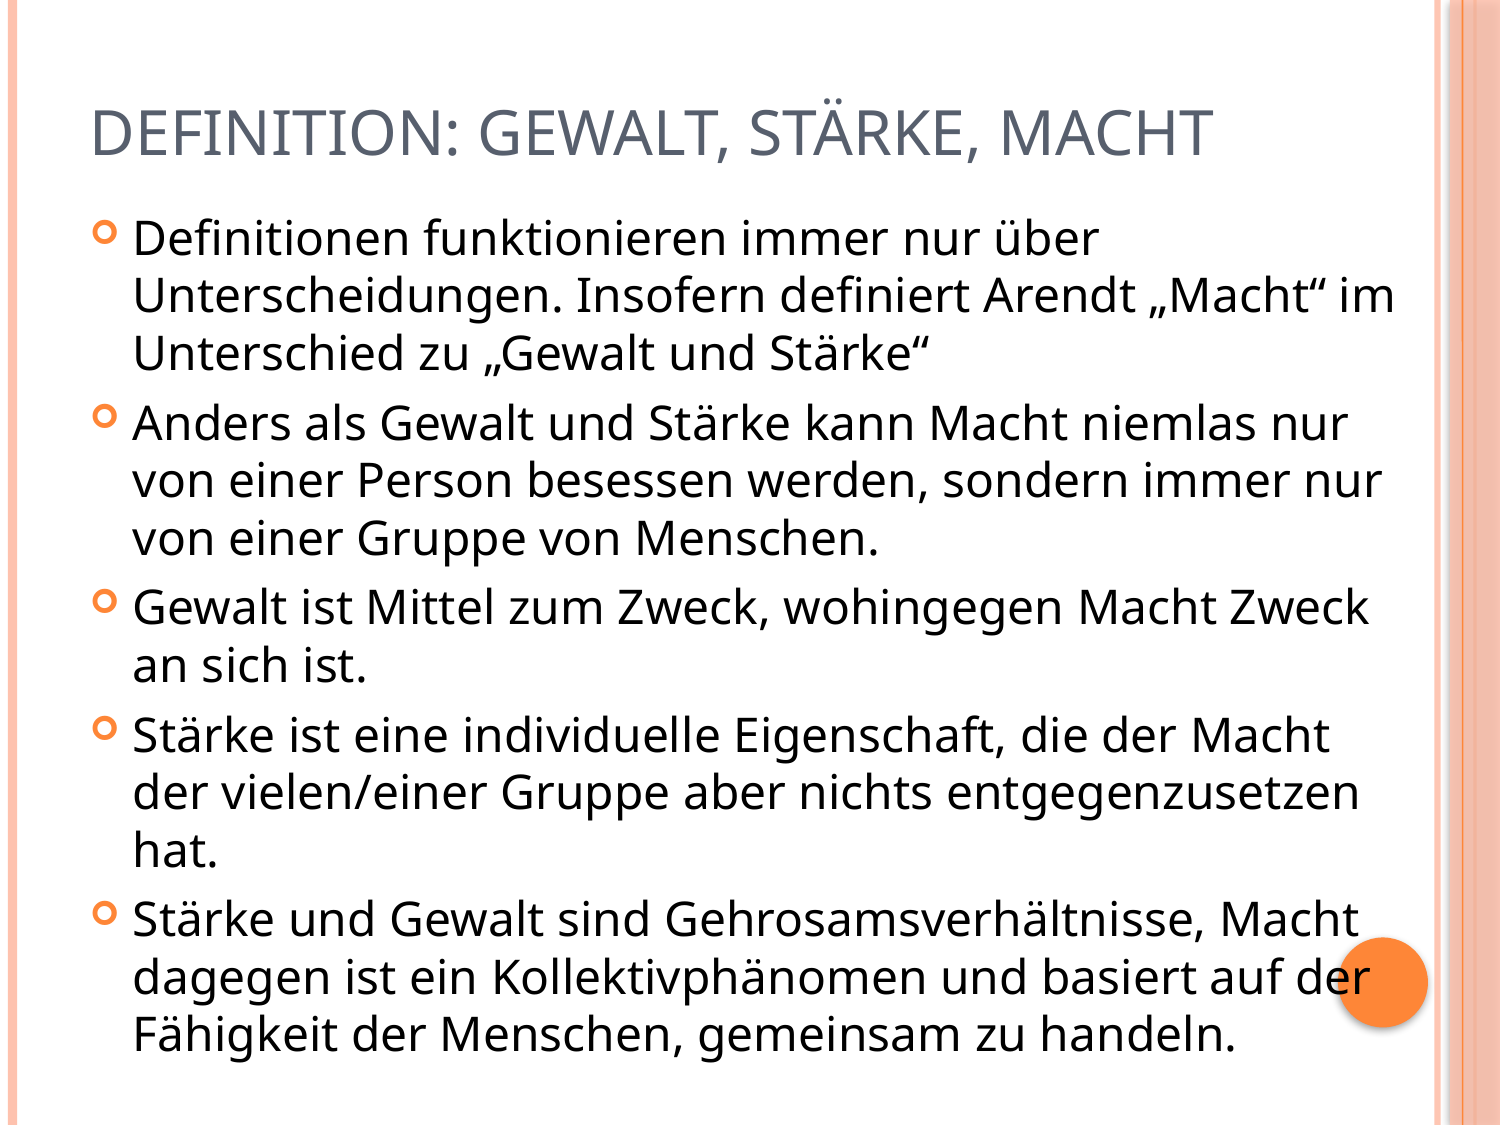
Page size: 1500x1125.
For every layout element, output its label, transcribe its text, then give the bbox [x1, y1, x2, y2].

list Definitionen funktionieren immer nur über Unterscheidungen. Insofern definiert Arendt „Macht“ im Unterschied zu „Gewalt und Stärke“ Anders als Gewalt und Stärke kann Macht niemlas nur von einer Person besessen werden, sondern immer nur von einer Gruppe von Menschen. Gewalt ist Mittel zum Zweck, wohingegen Macht Zweck an sich ist. Stärke ist eine individuelle Eigenschaft, die der Macht der vielen/einer Gruppe aber nichts entgegenzusetzen hat. Stärke und Gewalt sind Gehrosamsverhältnisse, Macht dagegen ist ein Kollektivphänomen und basiert auf der Fähigkeit der Menschen, gemeinsam zu handeln. [75, 200, 1425, 1075]
title Definition: Gewalt, Stärke, Macht [75, 45, 1300, 175]
